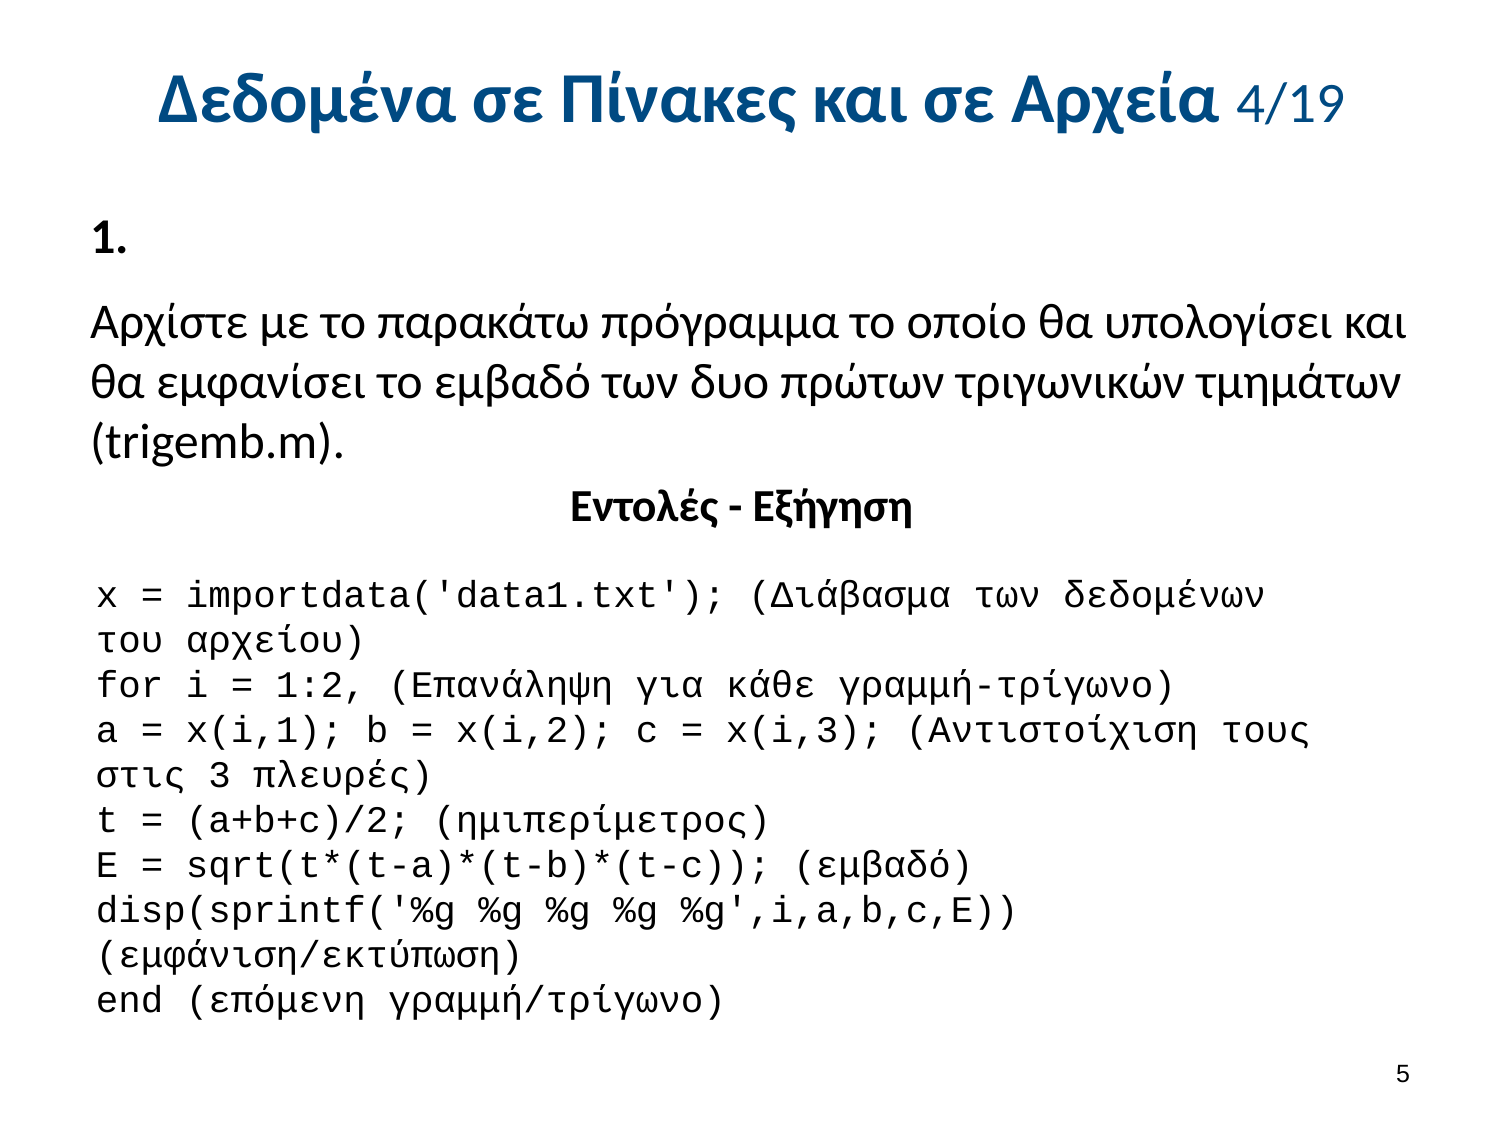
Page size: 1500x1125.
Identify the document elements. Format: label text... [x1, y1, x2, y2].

text_box Εντολές - Εξήγηση [555, 468, 945, 538]
title Δεδομένα σε Πίνακες και σε Αρχεία 4/19 [76, 19, 1427, 169]
slide_number 4 [1074, 1042, 1425, 1103]
list 1. Αρχίστε με το παρακάτω πρόγραμμα το οποίο θα υπολογίσει και θα εμφανίσει το εμβαδό των δυο πρώτων τριγωνικών τμημάτων (trigemb.m). [75, 196, 1425, 504]
text_box x = importdata('data1.txt'); (Διάβασμα των δεδομένων του αρχείου) for i = 1:2, (Επανάληψη για κάθε γραμμή-τρίγωνο) a = x(i,1); b = x(i,2); c = x(i,3); (Αντιστοίχιση τους στις 3 πλευρές) t = (a+b+c)/2; (ημιπερίμετρος) E = sqrt(t*(t-a)*(t-b)*(t-c)); (εμβαδό) disp(sprintf('%g %g %g %g %g',i,a,b,c,E)) (εμφάνιση/εκτύπωση) end (επόμενη γραμμή/τρίγωνο) [81, 562, 1366, 1028]
